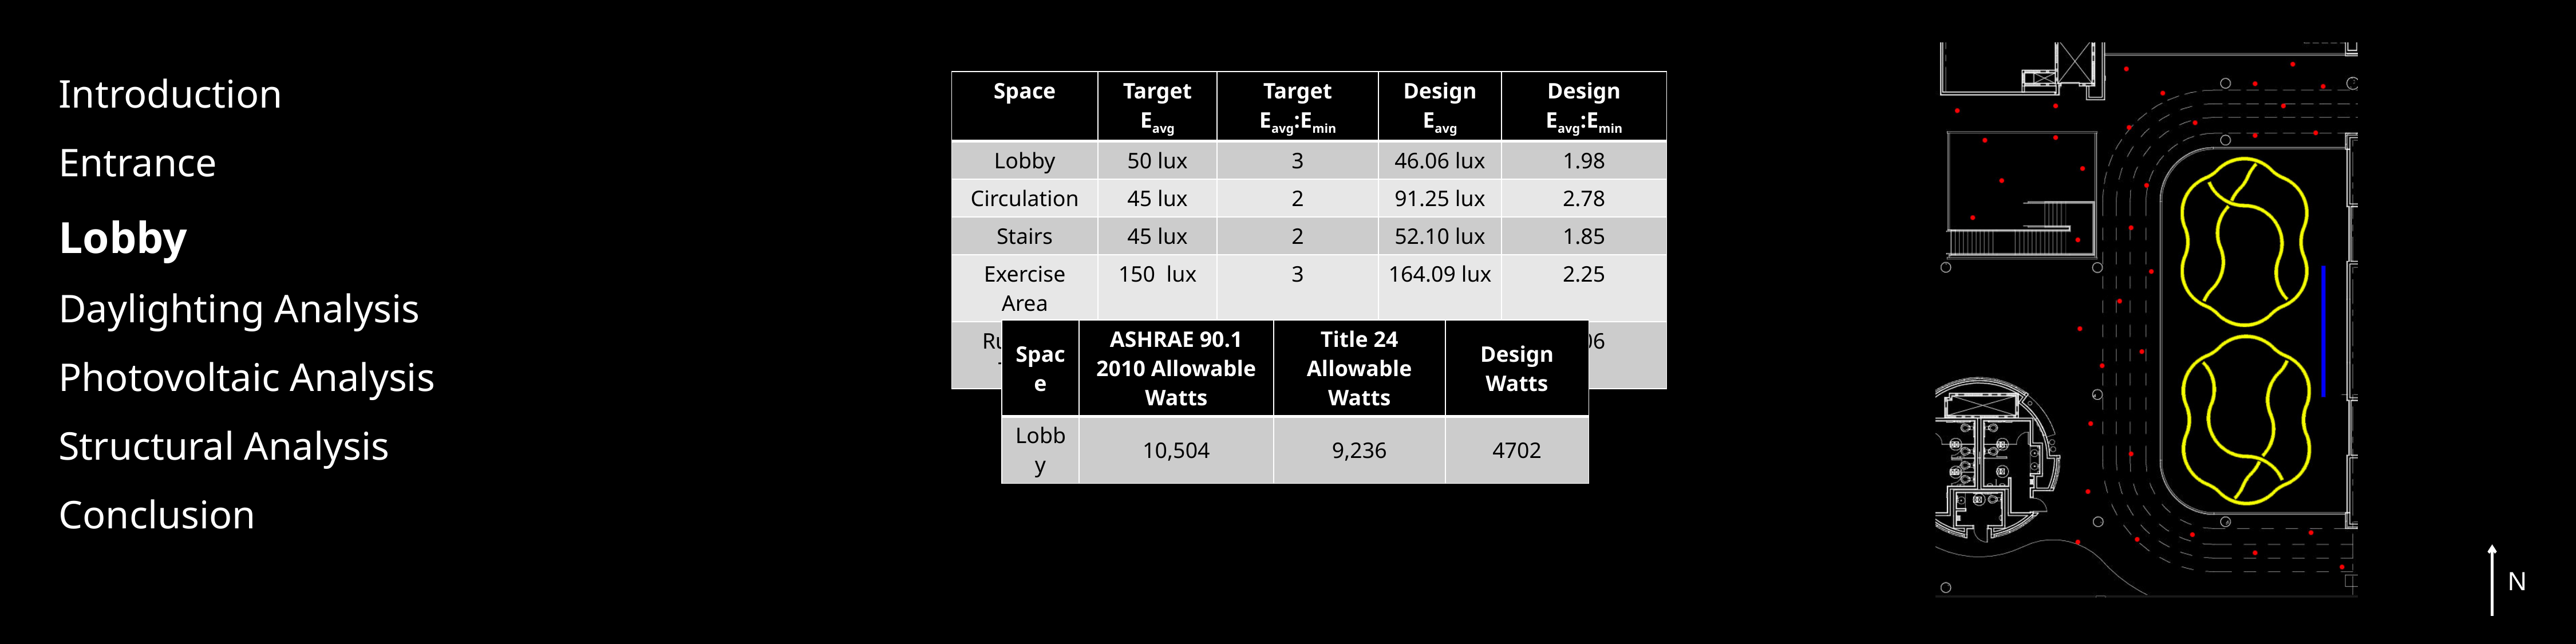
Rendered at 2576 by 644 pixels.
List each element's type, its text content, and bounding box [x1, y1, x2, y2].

table_cell Circulation [952, 180, 1097, 216]
table_header ASHRAE 90.1 2010 Allowable Watts [1080, 321, 1273, 415]
table_cell Lobby [952, 143, 1097, 179]
table_cell Exercise Area [952, 255, 1097, 321]
table_cell 91.25 lux [1379, 180, 1501, 216]
table_header Design Eavg [1379, 72, 1501, 140]
table_cell 2.25 [1502, 255, 1666, 321]
table_cell 45 lux [1099, 180, 1216, 216]
table_cell 2 [1218, 180, 1378, 216]
table_cell 10,504 [1080, 418, 1273, 483]
table_header Target Eavg:Emin [1218, 72, 1378, 140]
table_cell 1.98 [1502, 143, 1666, 179]
table_cell Stairs [952, 218, 1097, 254]
table_header Space [952, 72, 1097, 140]
table_cell 164.09 lux [1379, 255, 1501, 319]
table_cell Running Track [952, 322, 1001, 388]
table_cell Lobby [1002, 418, 1078, 483]
table_cell 1.85 [1502, 218, 1666, 254]
text_box Introduction Entrance Lobby Daylighting Analysis Photovoltaic Analysis Structural Analysis Conclusion [50, 42, 680, 541]
table_cell 45 lux [1099, 218, 1216, 254]
table_cell 3.06 [1589, 322, 1666, 388]
table_cell 52.10 lux [1379, 218, 1501, 254]
table_cell 9,236 [1274, 418, 1445, 483]
table_cell 150 lux [1099, 255, 1216, 319]
table_cell 2.78 [1502, 180, 1666, 216]
table_header Design Watts [1446, 321, 1589, 415]
table_header Target Eavg [1099, 72, 1216, 140]
text_box N [2499, 560, 2543, 600]
table_header Design Eavg:Emin [1502, 72, 1666, 140]
table_cell 3 [1218, 255, 1378, 319]
table_cell 3 [1218, 143, 1378, 179]
table_header Space [1002, 321, 1078, 415]
table_cell 2 [1218, 218, 1378, 254]
table_header Title 24 Allowable Watts [1274, 321, 1445, 415]
table_cell 4702 [1446, 418, 1589, 483]
table_cell 46.06 lux [1379, 143, 1501, 179]
picture [1935, 42, 2358, 598]
table_cell 50 lux [1099, 143, 1216, 179]
